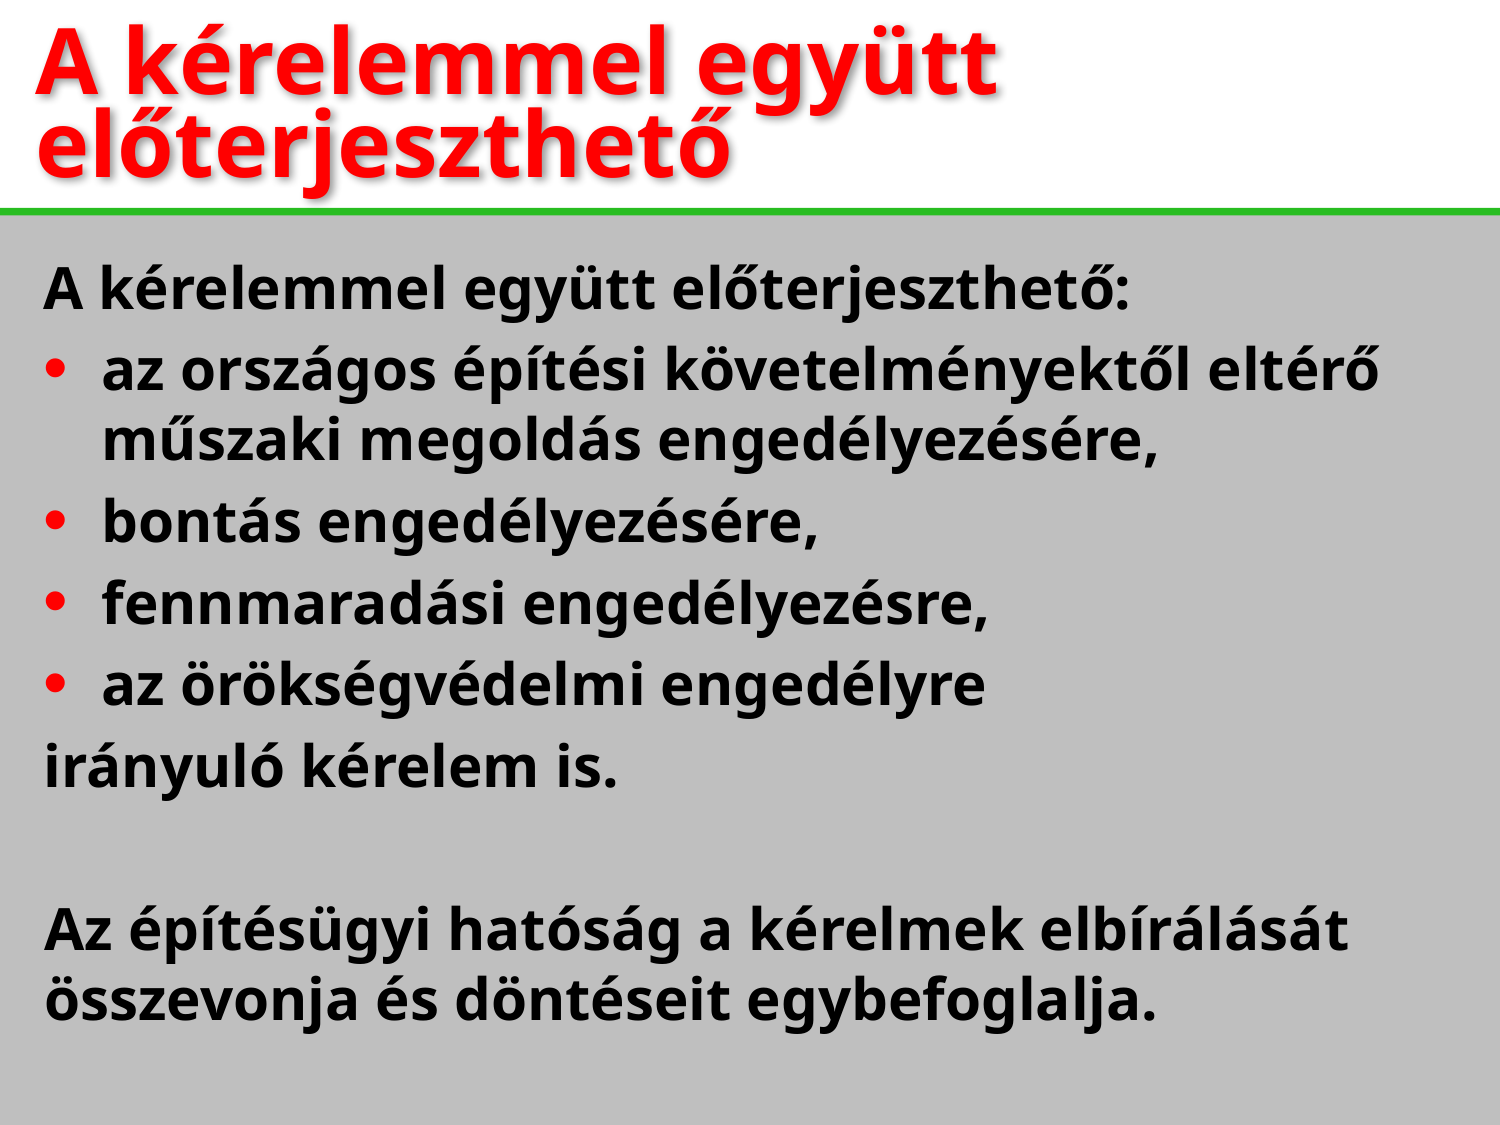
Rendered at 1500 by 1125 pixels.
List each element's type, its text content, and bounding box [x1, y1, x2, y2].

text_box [0, 207, 1500, 1125]
text_box A kérelemmel együtt előterjeszthető [0, 0, 1500, 207]
